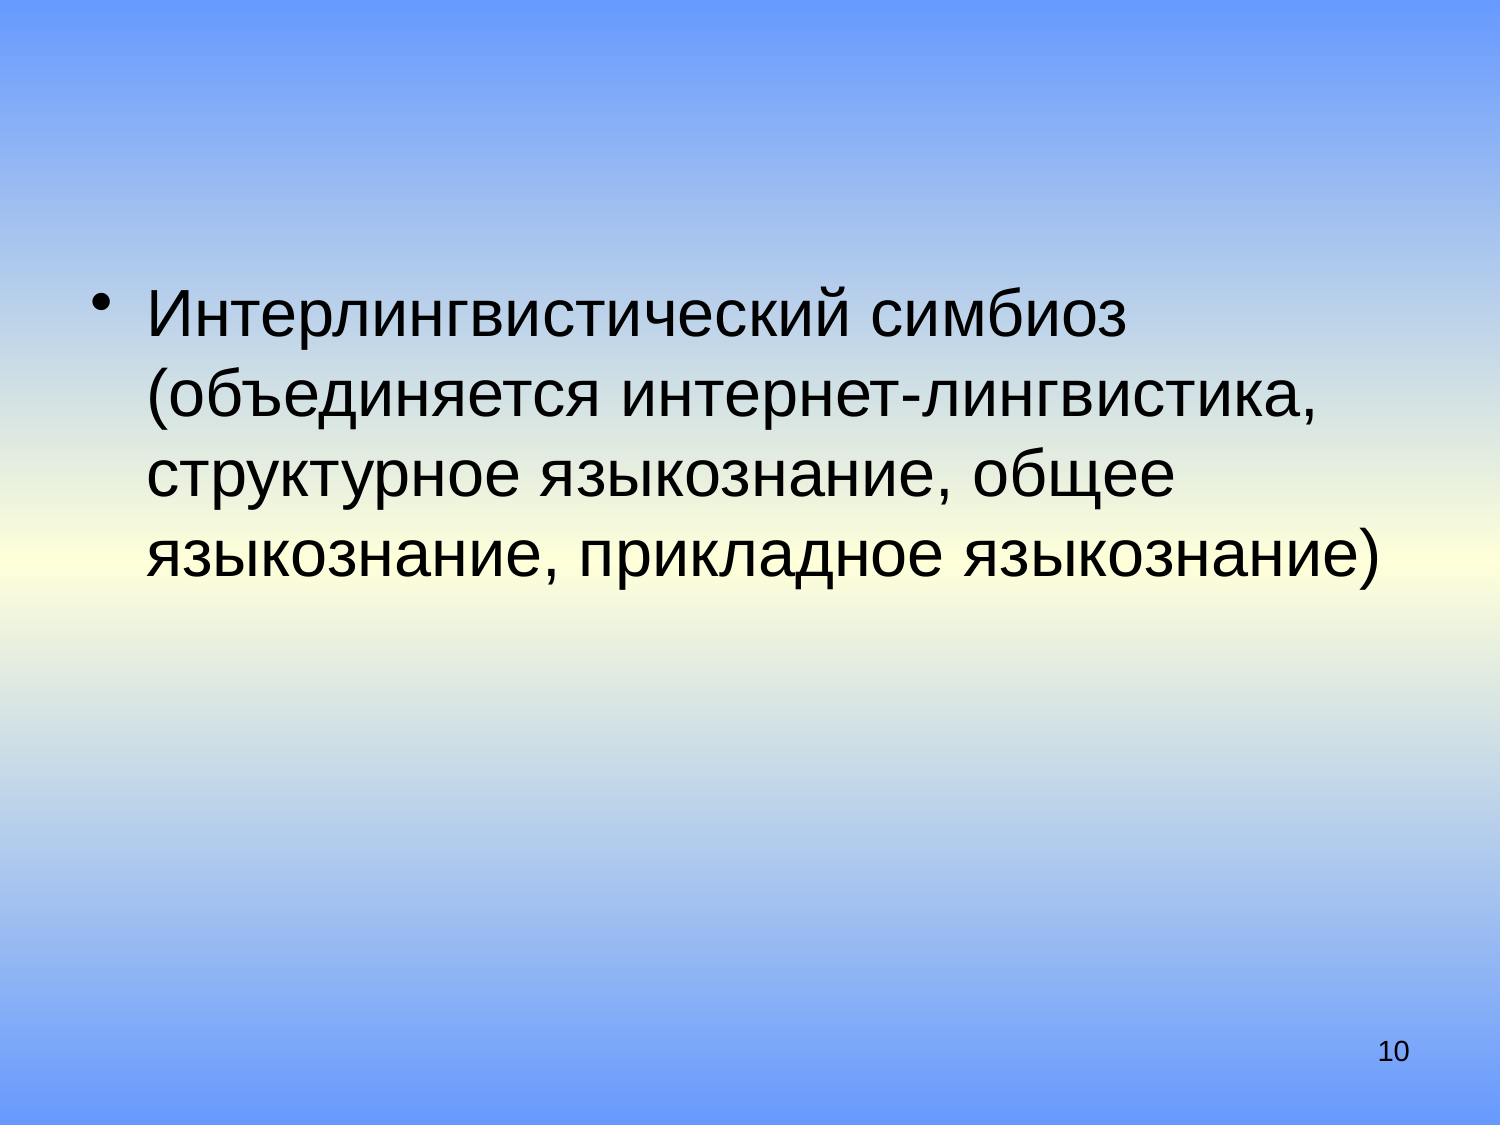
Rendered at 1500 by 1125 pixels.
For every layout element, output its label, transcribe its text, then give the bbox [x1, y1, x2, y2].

slide_number 10 [1074, 1024, 1426, 1103]
list Интерлингвистический симбиоз (объединяется интернет-лингвистика, структурное языкознание, общее языкознание, прикладное языкознание) [75, 262, 1425, 1005]
